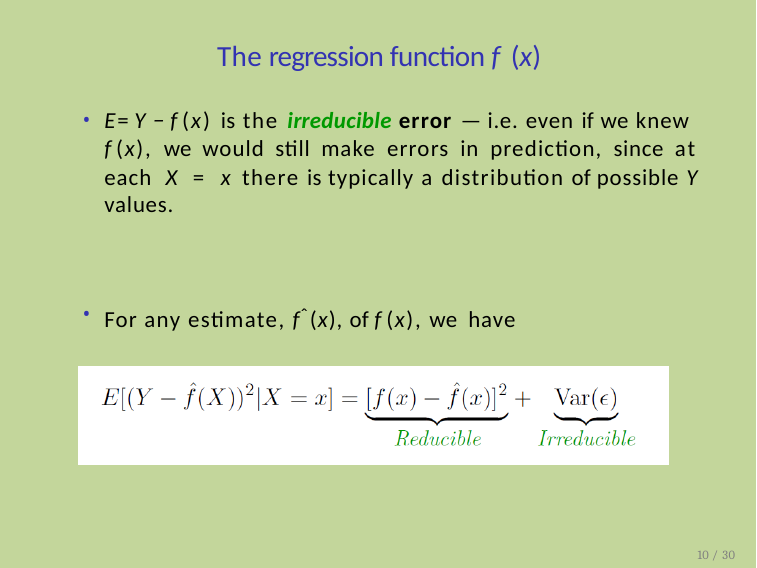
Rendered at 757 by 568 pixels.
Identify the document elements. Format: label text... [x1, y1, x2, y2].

slide_number 10 / 30 [691, 548, 743, 568]
title The regression function f (x) [192, 34, 564, 103]
text_box E =Y − f(x) is the irreducible error — i.e. even if we knew f(x), we would still make errors in prediction, since at each X = x there is typically a distribution of possible Y values. For any estimate, fˆ(x), of f(x), we have [66, 103, 705, 334]
picture [77, 365, 669, 465]
